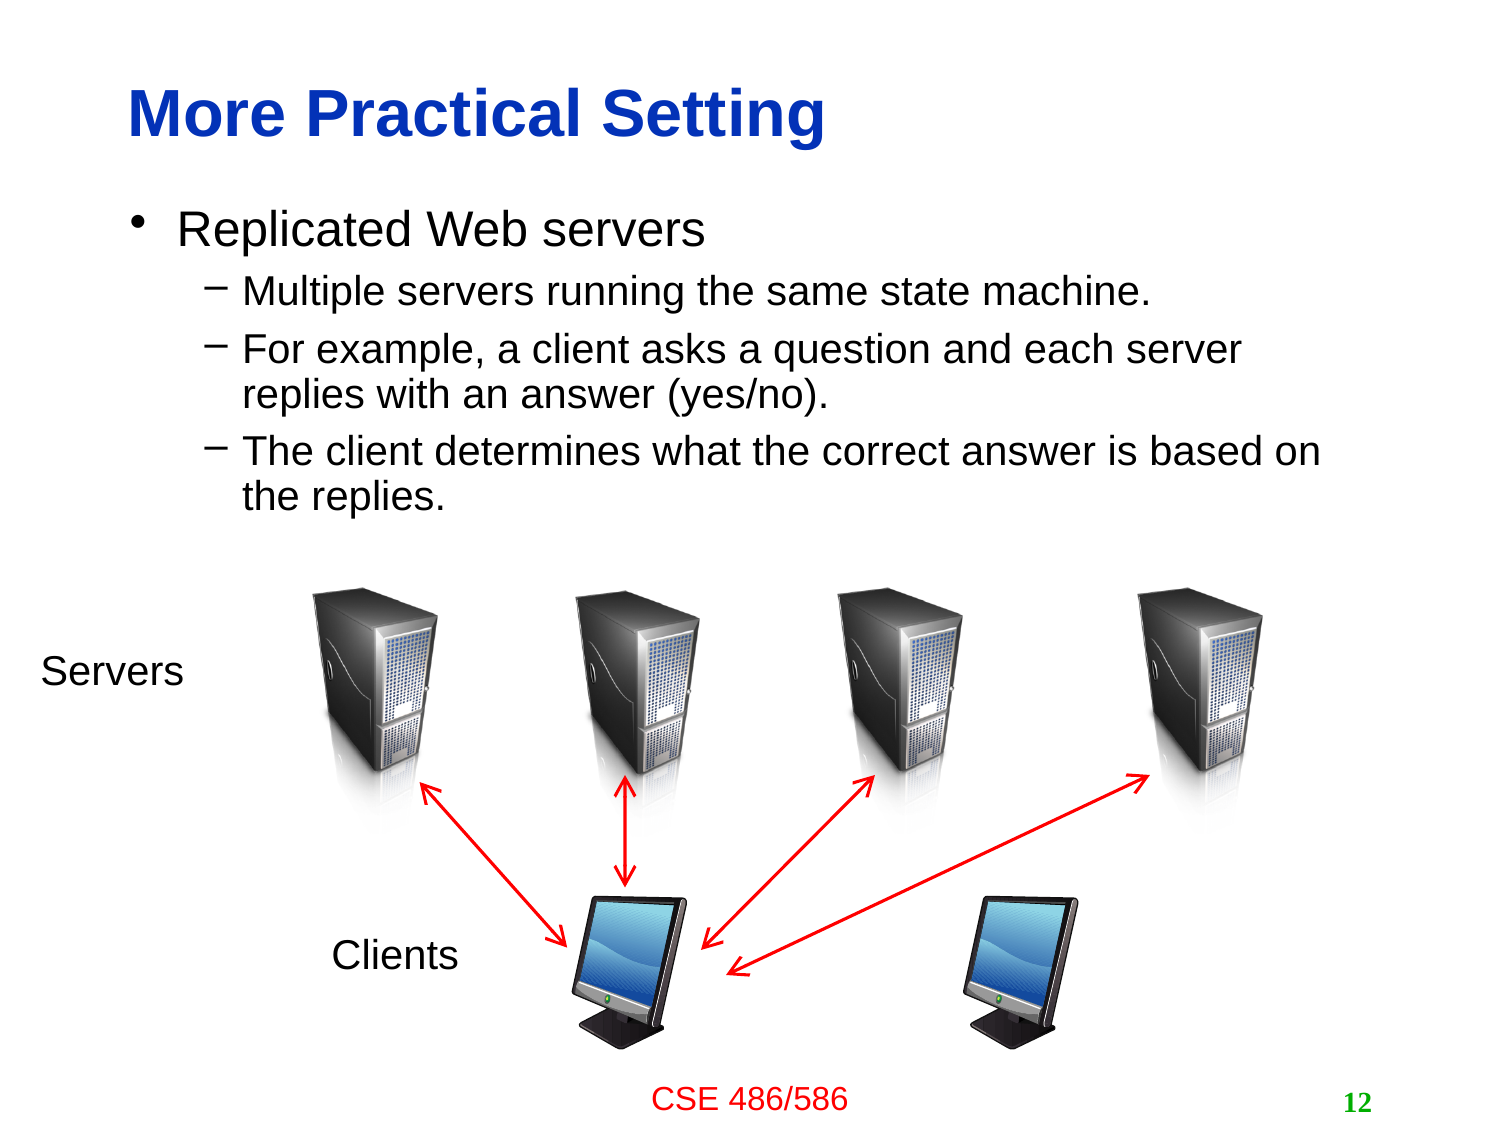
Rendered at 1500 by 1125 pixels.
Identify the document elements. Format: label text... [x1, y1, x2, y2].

picture [574, 589, 701, 838]
picture [570, 894, 688, 1051]
picture [962, 894, 1080, 1051]
title More Practical Setting [112, 53, 1310, 176]
text_box Servers [25, 636, 200, 701]
text_box [613, 846, 637, 888]
picture [1137, 587, 1263, 835]
picture [837, 587, 963, 835]
text_box [726, 783, 1132, 976]
text_box Clients [316, 920, 475, 985]
list Replicated Web servers Multiple servers running the same state machine. For example, a client asks a question and each server replies with an answer (yes/no). The client determines what the correct answer is based on the replies. [114, 195, 1376, 1005]
slide_number 12 [1074, 1076, 1388, 1125]
text_box [700, 818, 832, 950]
picture [312, 587, 438, 835]
